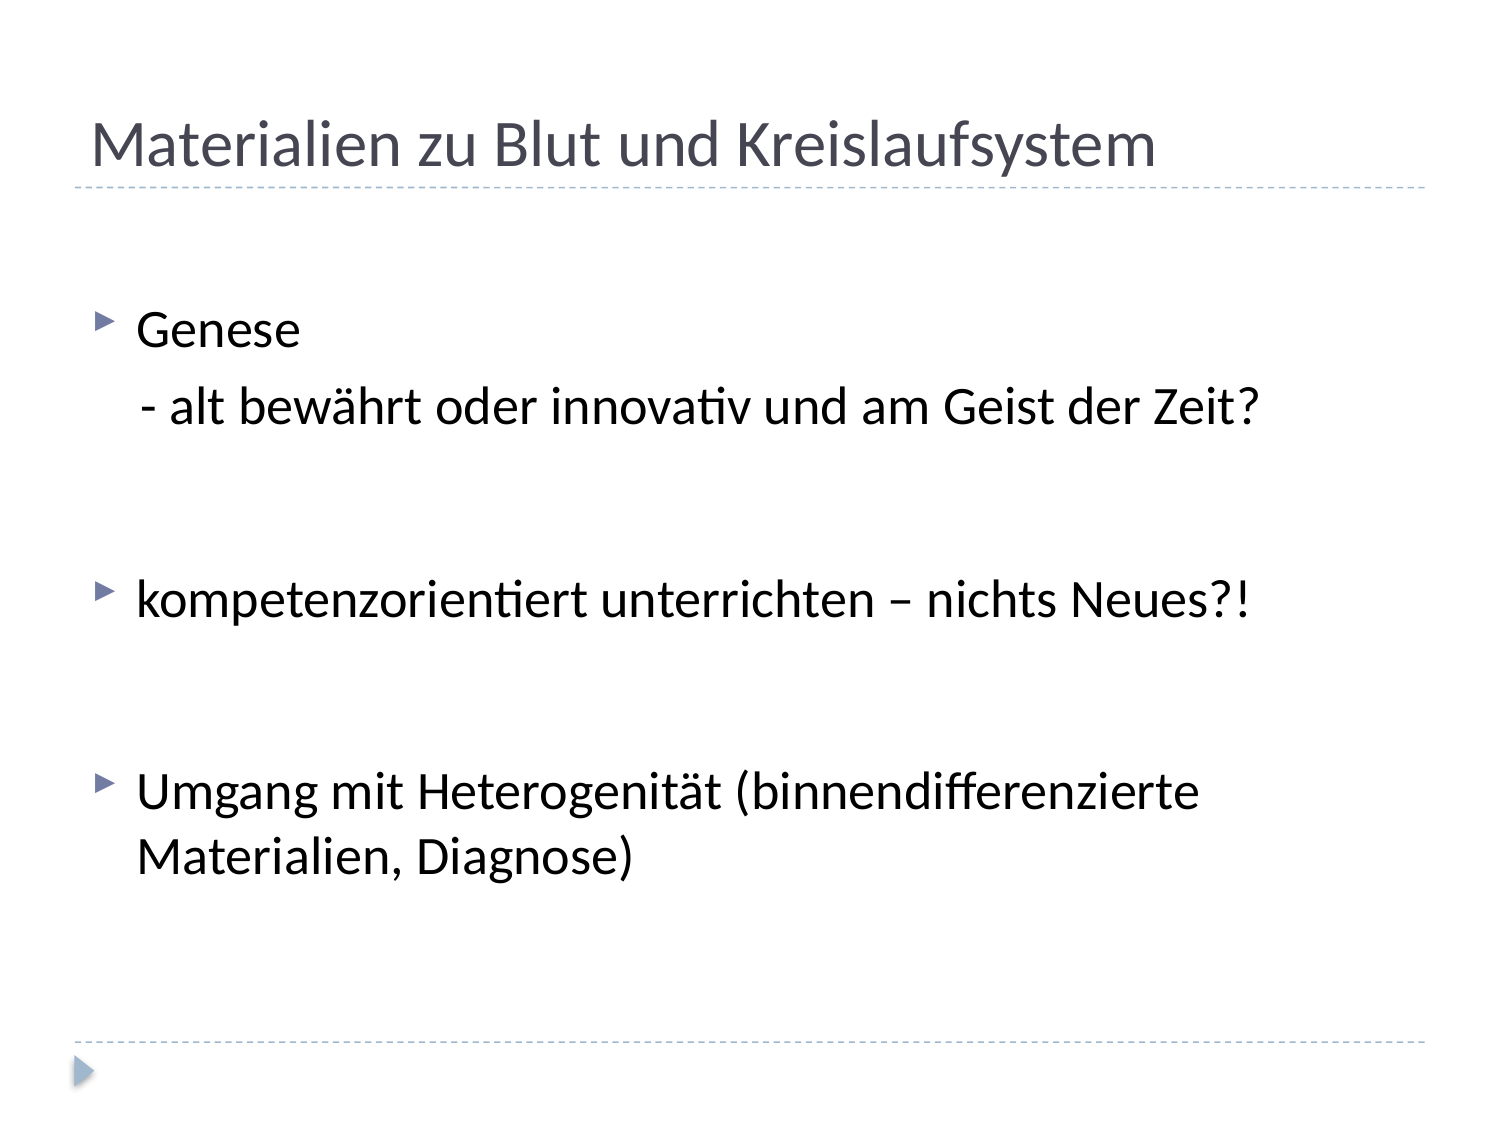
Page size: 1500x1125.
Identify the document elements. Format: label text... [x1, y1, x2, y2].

list Genese - alt bewährt oder innovativ und am Geist der Zeit? kompetenzorientiert unterrichten – nichts Neues?! Umgang mit Heterogenität (binnendifferenzierte Materialien, Diagnose) [76, 207, 1427, 963]
title Materialien zu Blut und Kreislaufsystem [74, 24, 1426, 188]
